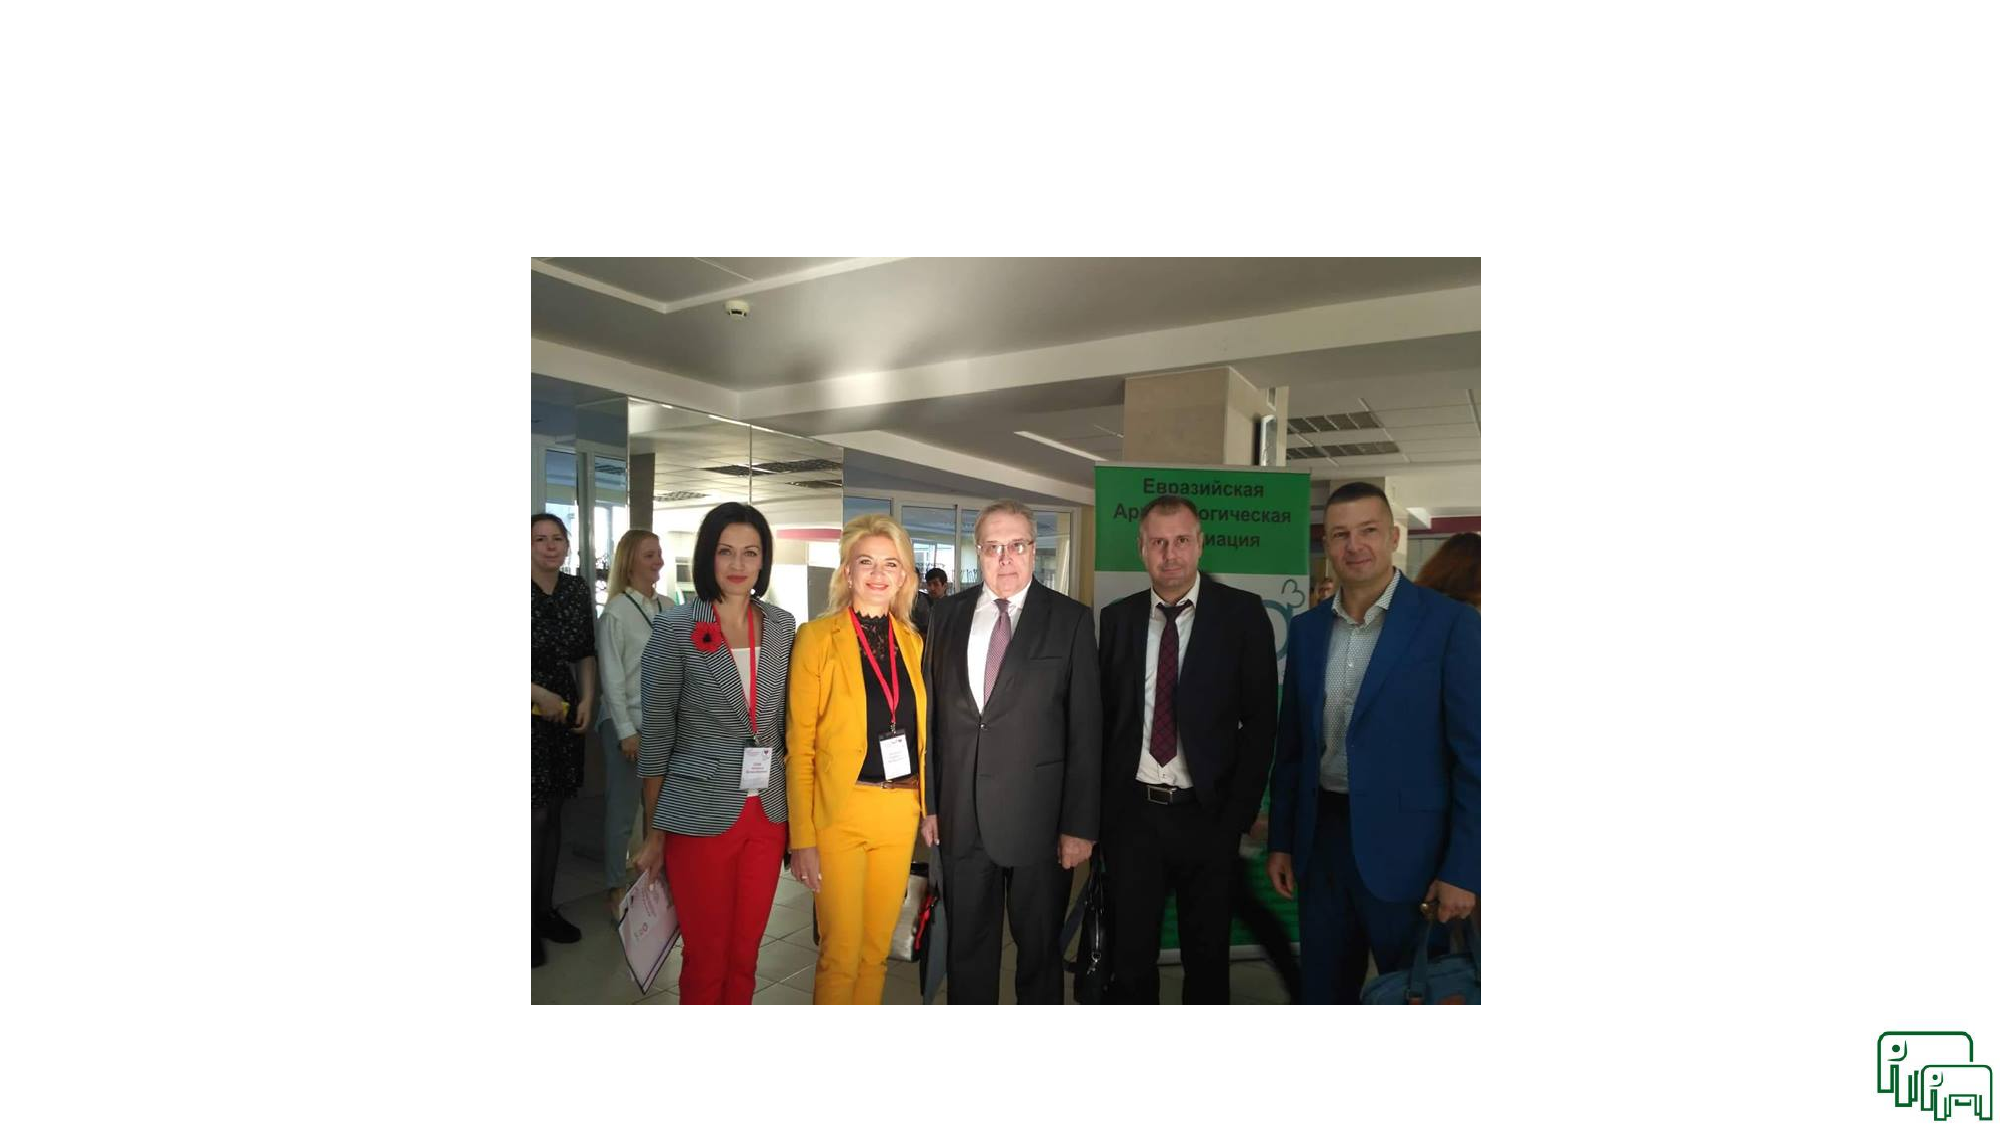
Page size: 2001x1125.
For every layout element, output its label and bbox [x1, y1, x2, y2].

picture [1871, 1019, 2000, 1125]
list [531, 257, 1481, 1005]
